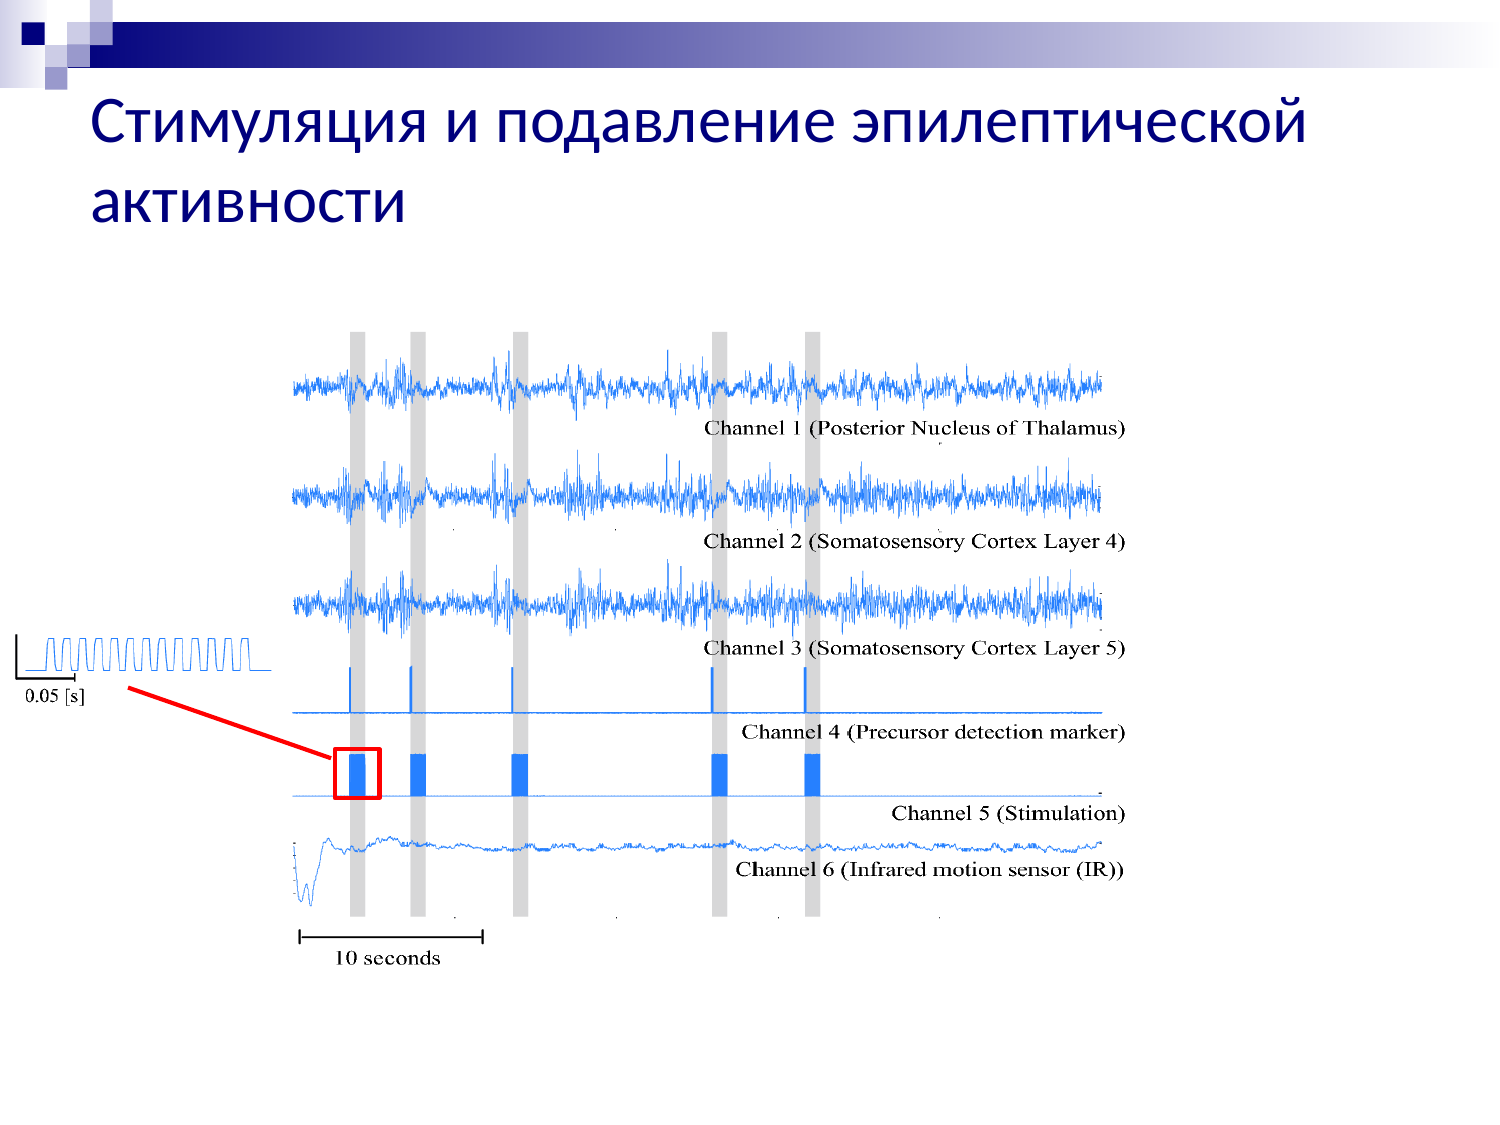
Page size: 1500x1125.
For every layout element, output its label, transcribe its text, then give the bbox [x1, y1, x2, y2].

text_box [211, 719, 286, 745]
title Стимуляция и подавление эпилептической активности [75, 75, 1425, 238]
picture [0, 309, 1127, 974]
